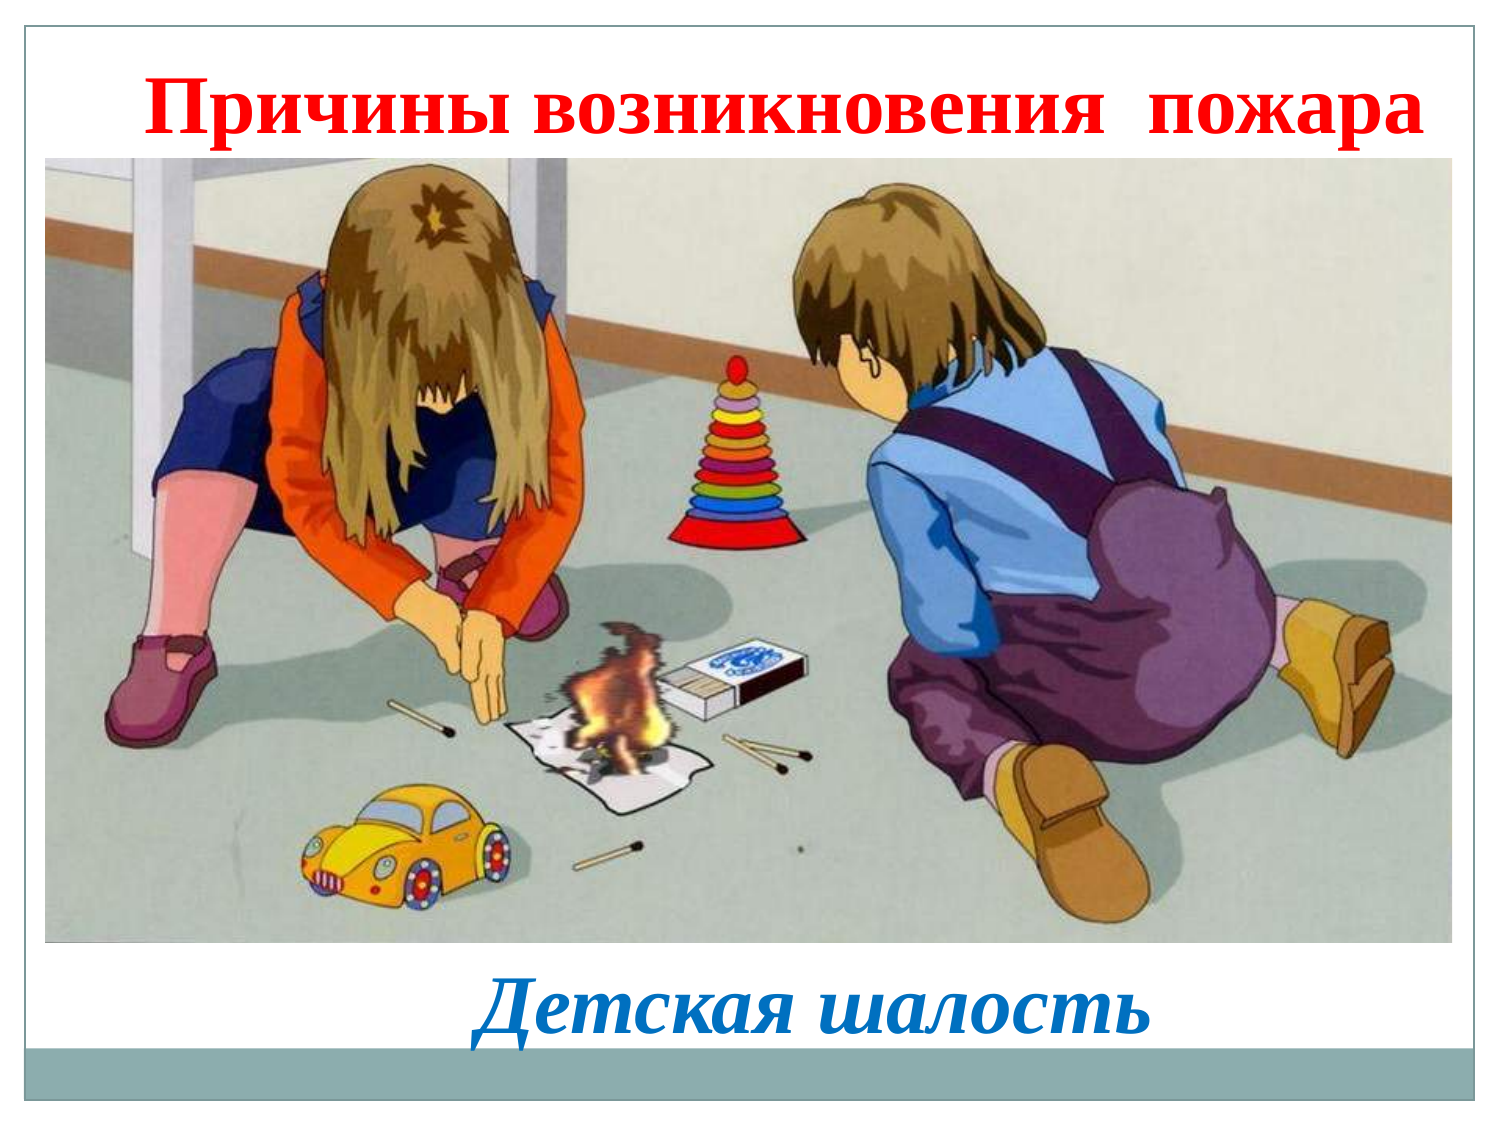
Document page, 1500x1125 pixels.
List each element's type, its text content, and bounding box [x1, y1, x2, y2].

text_box Причины возникновения пожара дома [123, 42, 1447, 155]
picture [44, 158, 1453, 943]
text_box Детская шалость [301, 951, 1329, 1058]
